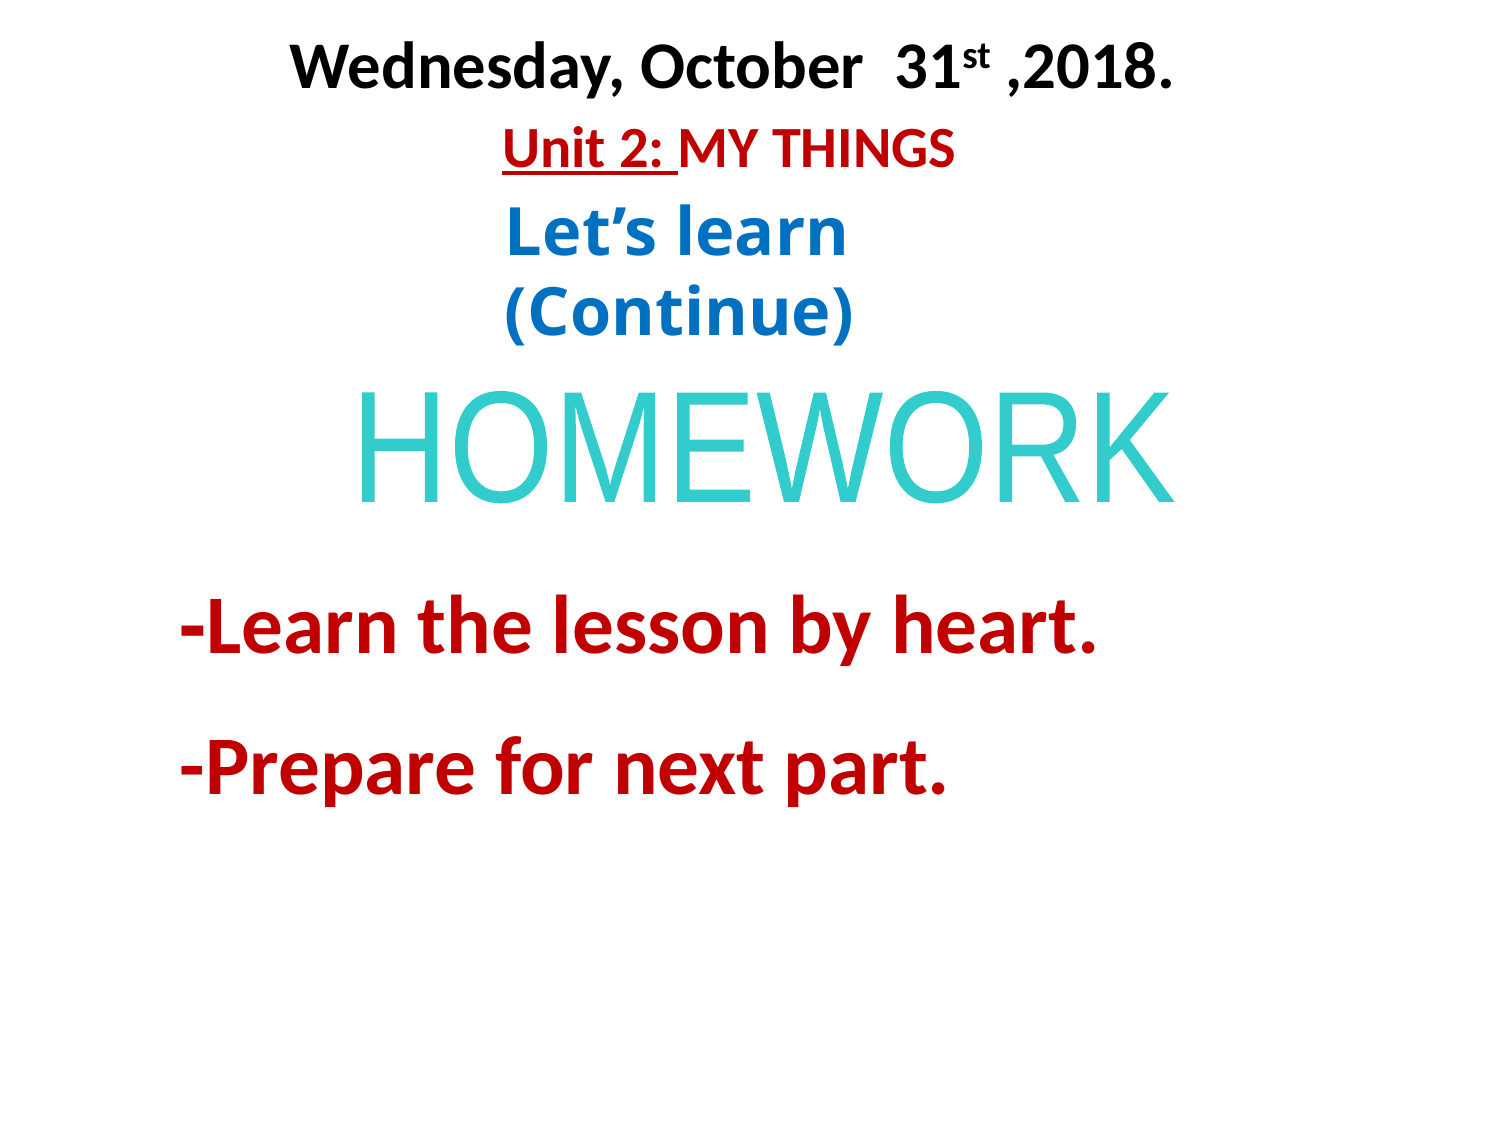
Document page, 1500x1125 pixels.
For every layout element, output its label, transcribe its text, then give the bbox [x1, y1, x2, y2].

text_box Wednesday, October 31st ,2018. [274, 14, 1400, 110]
text_box -Learn the lesson by heart. -Prepare for next part. [165, 562, 1328, 819]
text_box Unit 2: MY THINGS [453, 110, 1046, 187]
text_box Let’s learn (Continue) [490, 181, 1153, 356]
